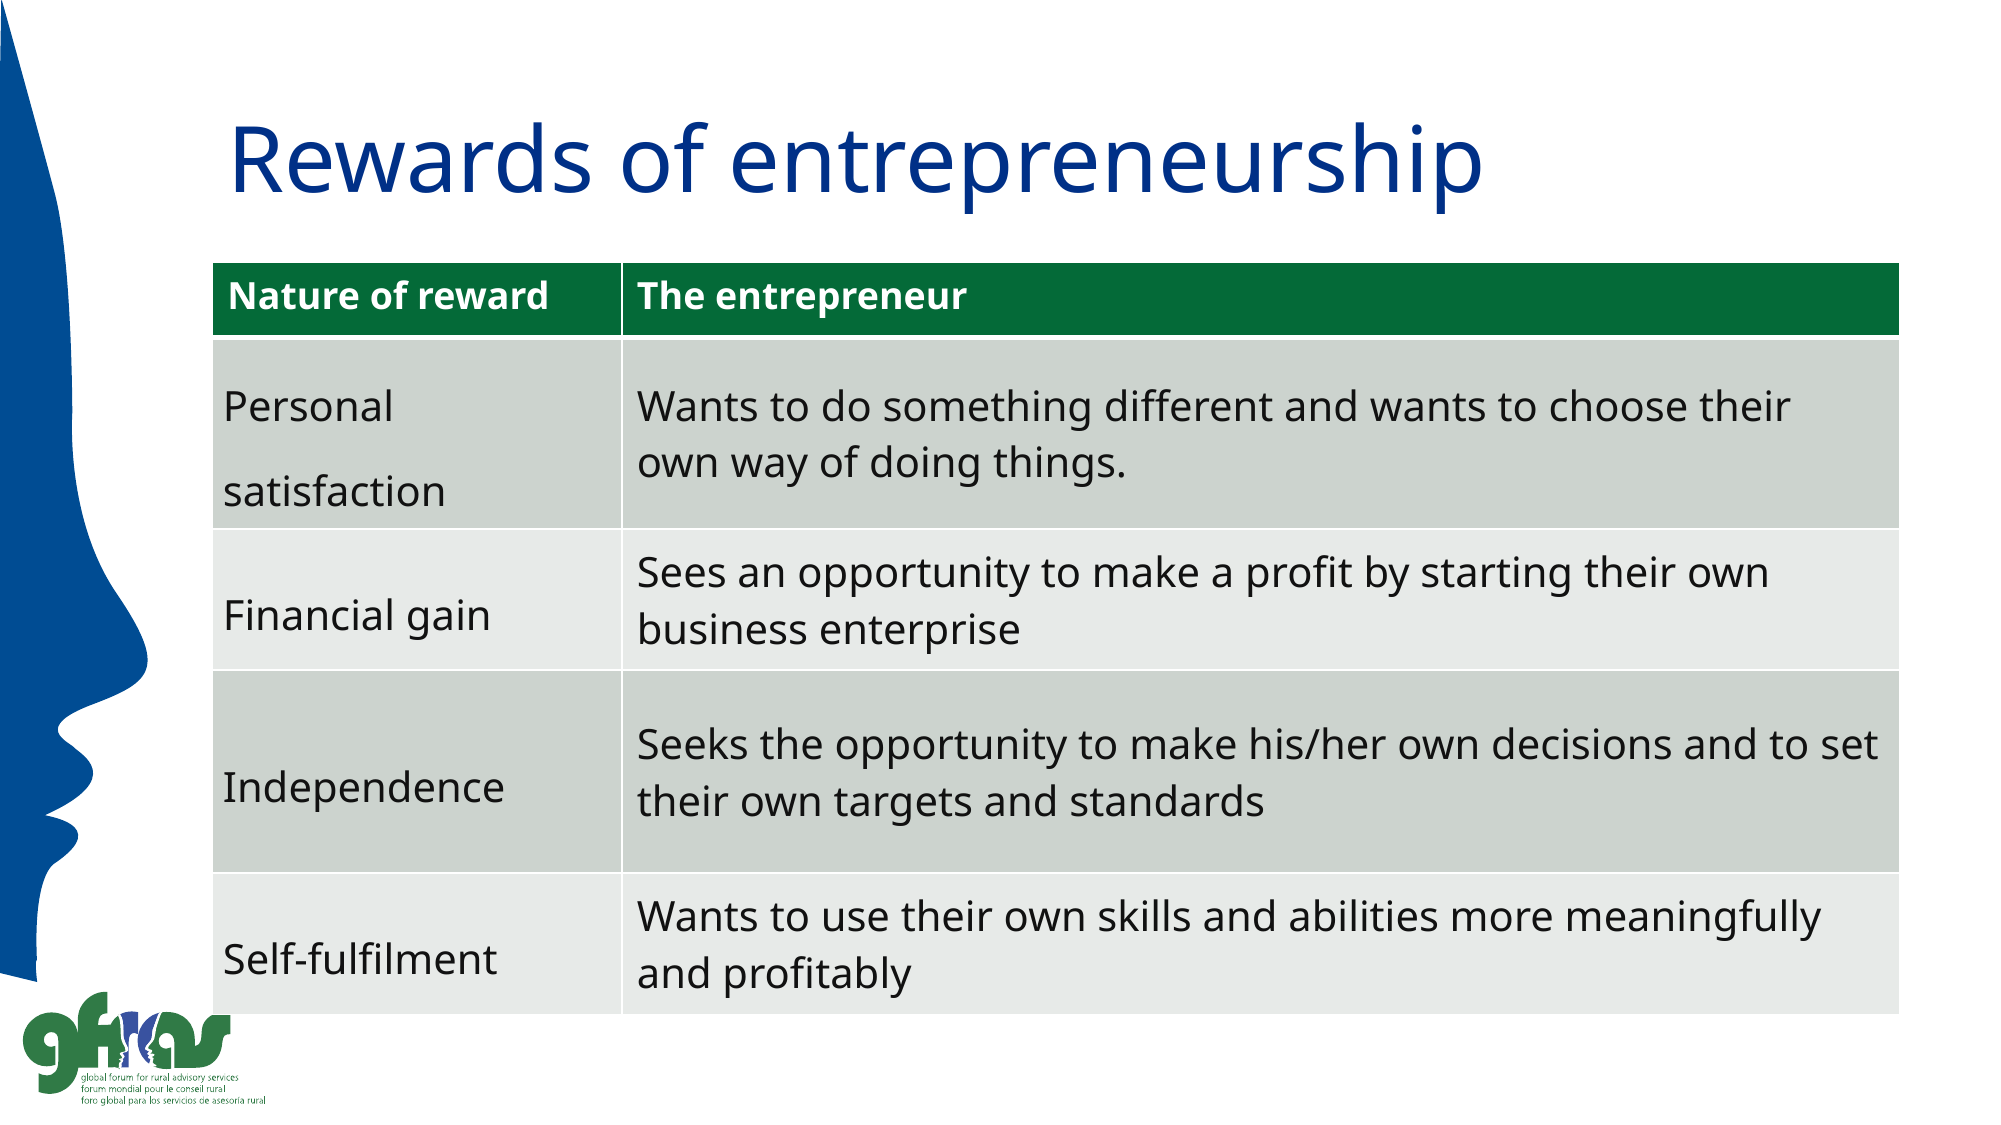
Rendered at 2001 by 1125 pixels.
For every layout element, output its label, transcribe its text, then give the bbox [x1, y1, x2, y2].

title Rewards of entrepreneurship [212, 78, 1900, 233]
table_header The entrepreneur [623, 263, 1899, 335]
table_cell Financial gain [213, 530, 621, 669]
table_cell Wants to use their own skills and abilities more meaningfully and profitably [623, 874, 1899, 1014]
table_cell Sees an opportunity to make a profit by starting their own business enterprise [623, 530, 1899, 669]
table_cell Personal satisfaction [213, 340, 621, 528]
table_cell Self-fulfilment [213, 874, 621, 1014]
table_cell Seeks the opportunity to make his/her own decisions and to set their own targets and standards [623, 671, 1899, 872]
table_cell Independence [213, 671, 621, 872]
table_header Nature of reward [213, 263, 621, 335]
table_cell Wants to do something different and wants to choose their own way of doing things. [623, 340, 1899, 528]
